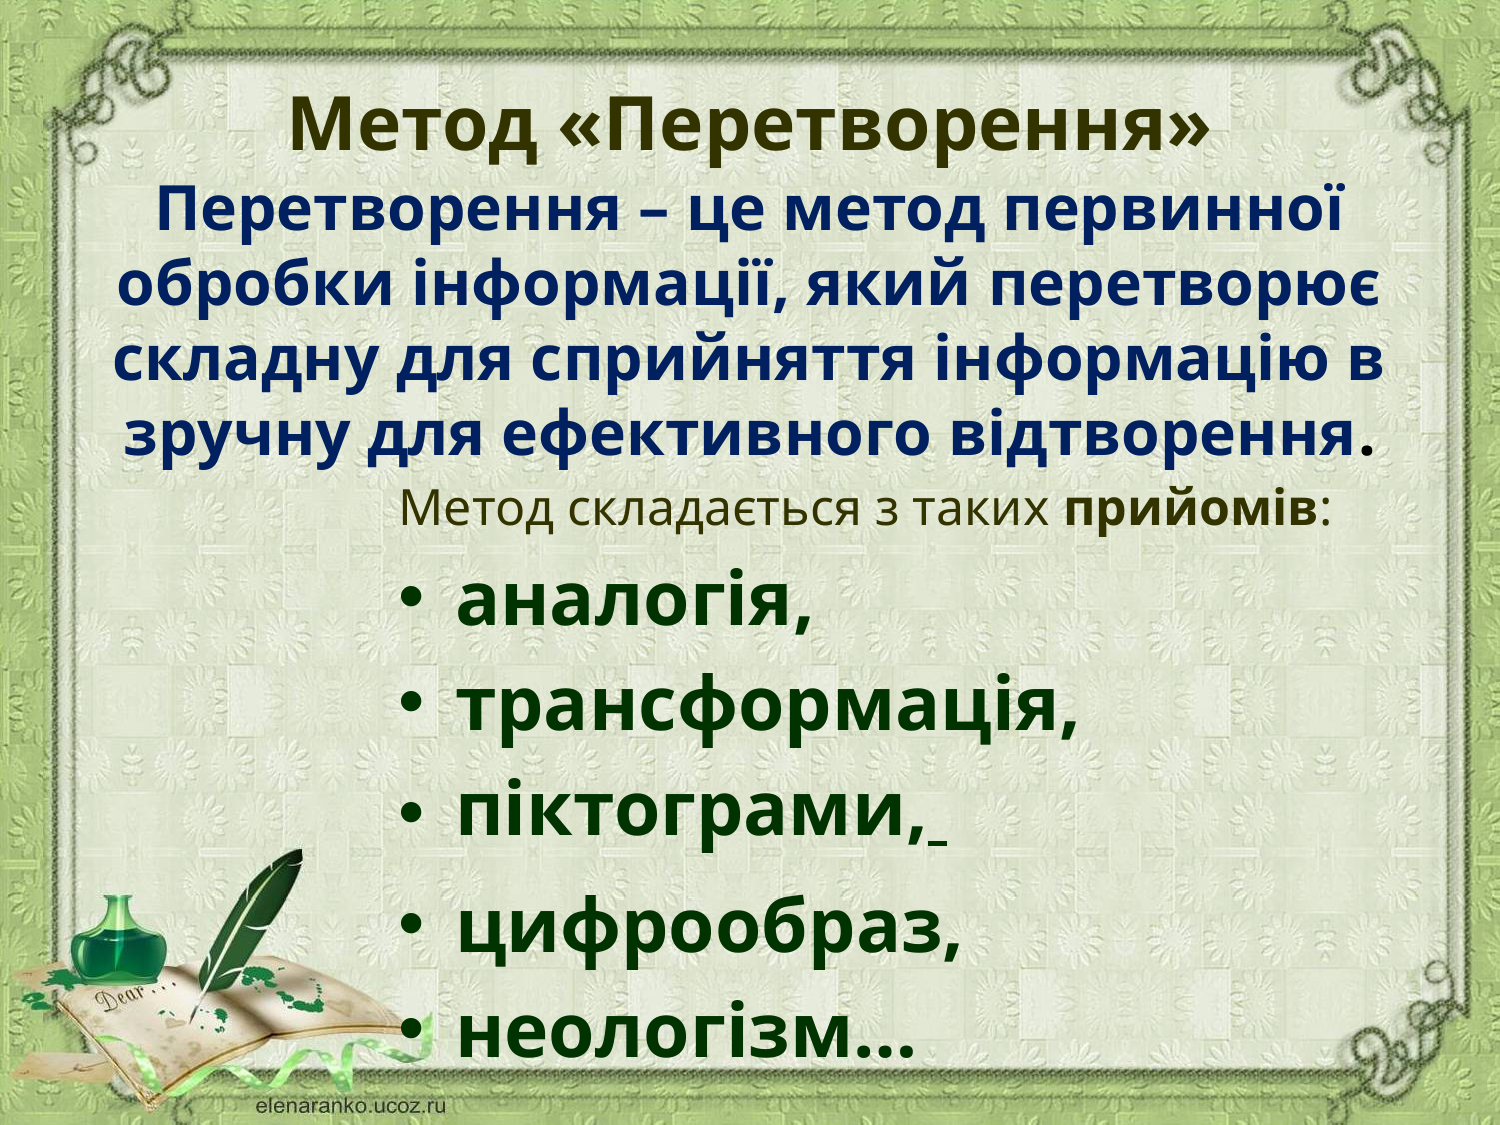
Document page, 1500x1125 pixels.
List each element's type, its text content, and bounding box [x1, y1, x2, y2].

picture [0, 0, 1500, 1125]
title Метод «Перетворення» [75, 45, 1425, 160]
list Метод складається з таких прийомів: аналогія, трансформація, піктограми, цифрообраз, неологізм… [383, 468, 1447, 1125]
list Перетворення – це метод первинної обробки інформації, який перетворює складну для сприйняття інформацію в зручну для ефективного відтворення. [69, 160, 1430, 468]
